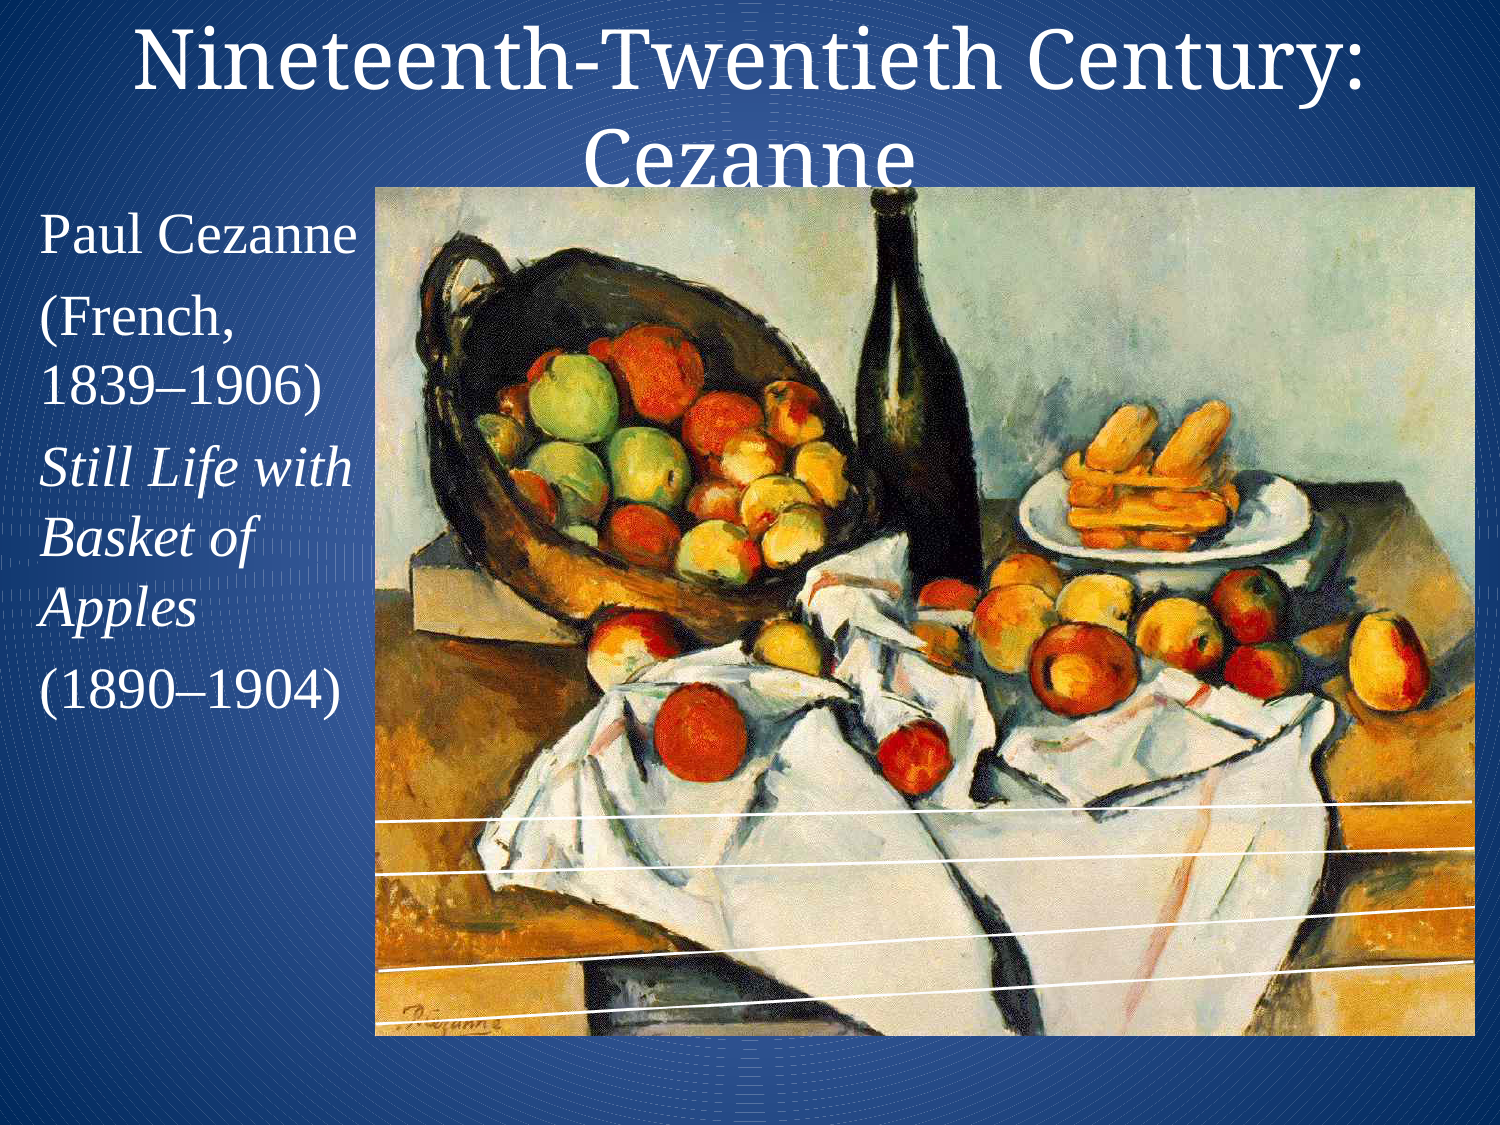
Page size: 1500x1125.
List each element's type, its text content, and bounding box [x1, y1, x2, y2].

picture [374, 187, 1476, 1036]
list Paul Cezanne (French, 1839–1906) Still Life with Basket of Apples (1890–1904) [24, 187, 372, 863]
title Nineteenth-Twentieth Century: Cezanne [50, 37, 1450, 175]
